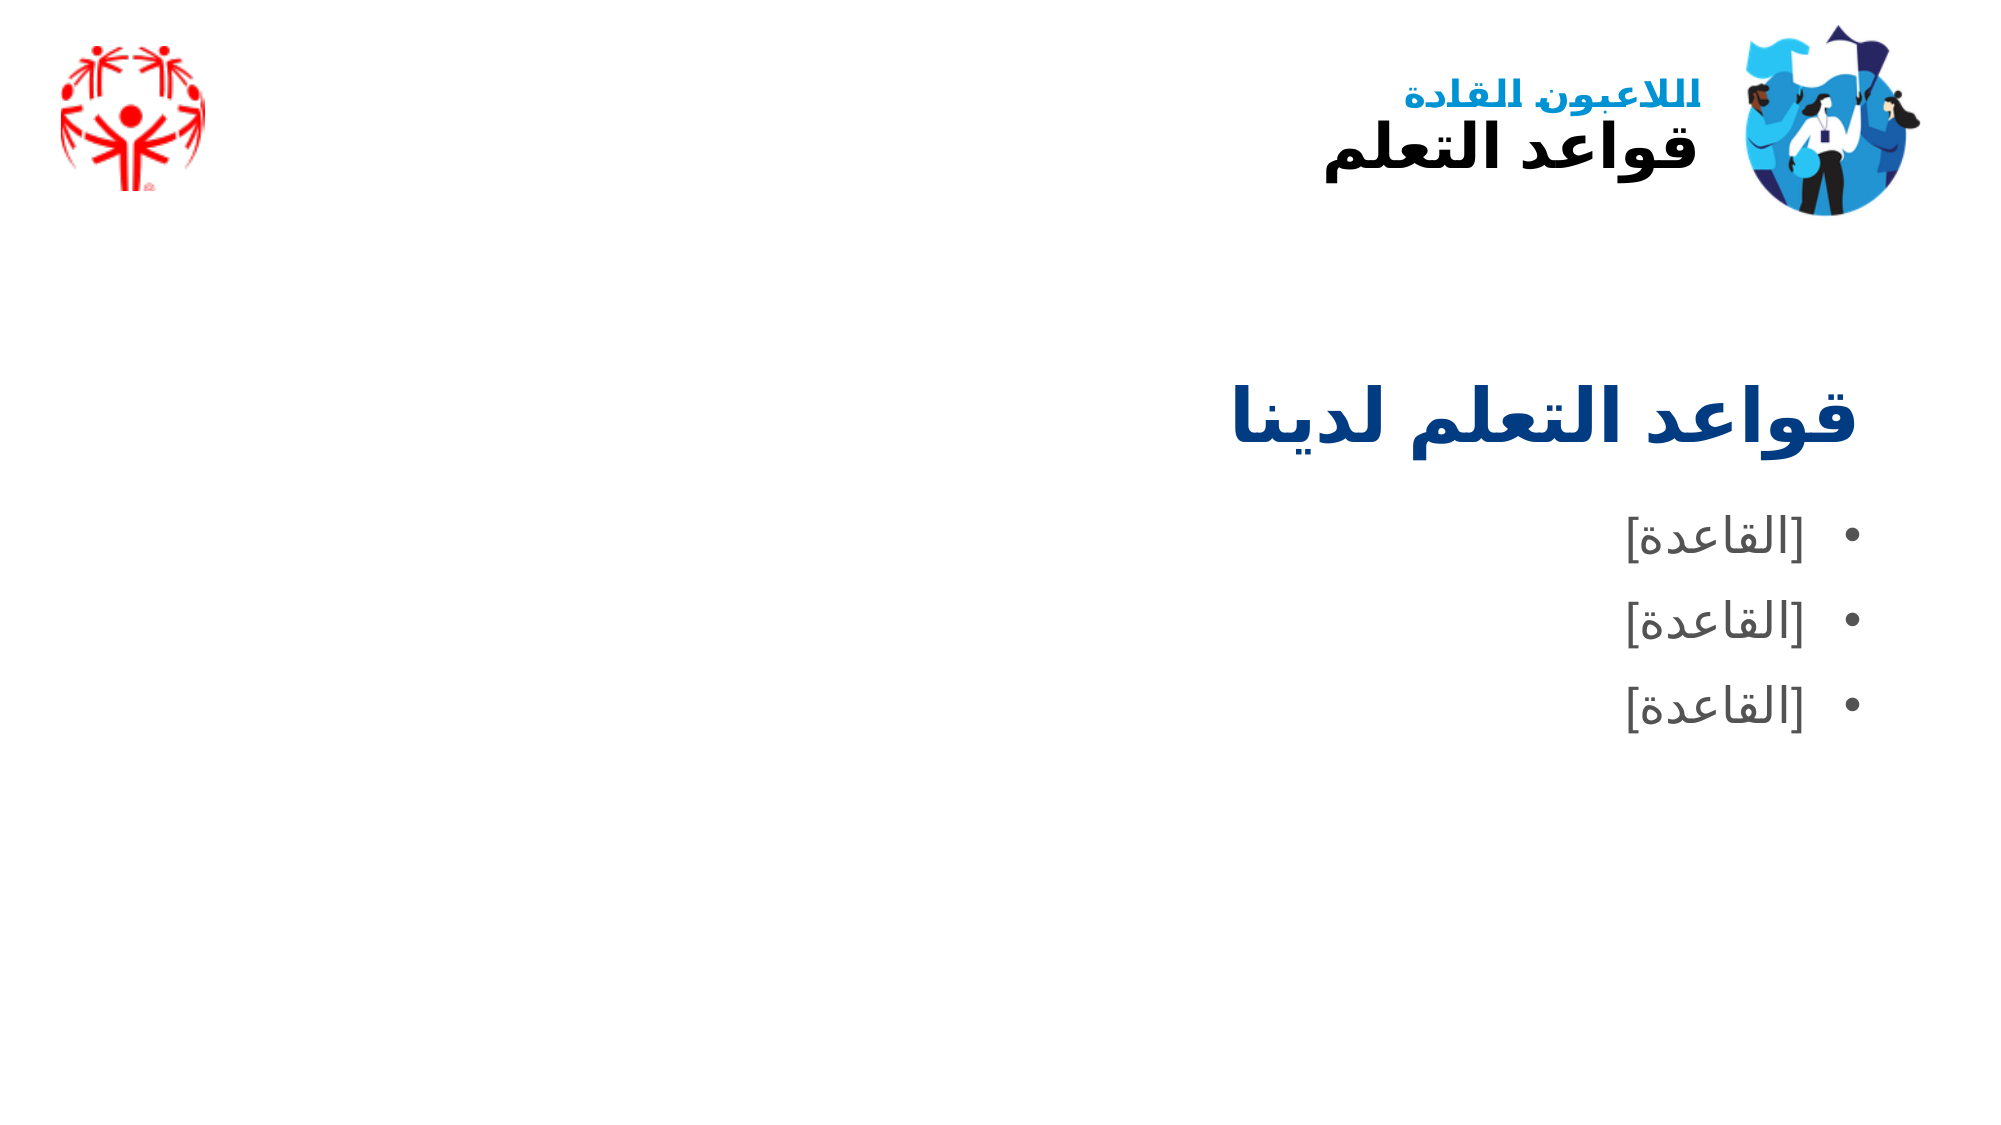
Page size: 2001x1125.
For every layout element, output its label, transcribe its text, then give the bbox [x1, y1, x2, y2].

picture [1713, 6, 1942, 235]
text_box قواعد التعلم [501, 106, 1716, 184]
text_box [القاعدة] [القاعدة] [القاعدة] [1002, 496, 1877, 742]
text_box قواعد التعلم لدينا [844, 359, 1877, 465]
